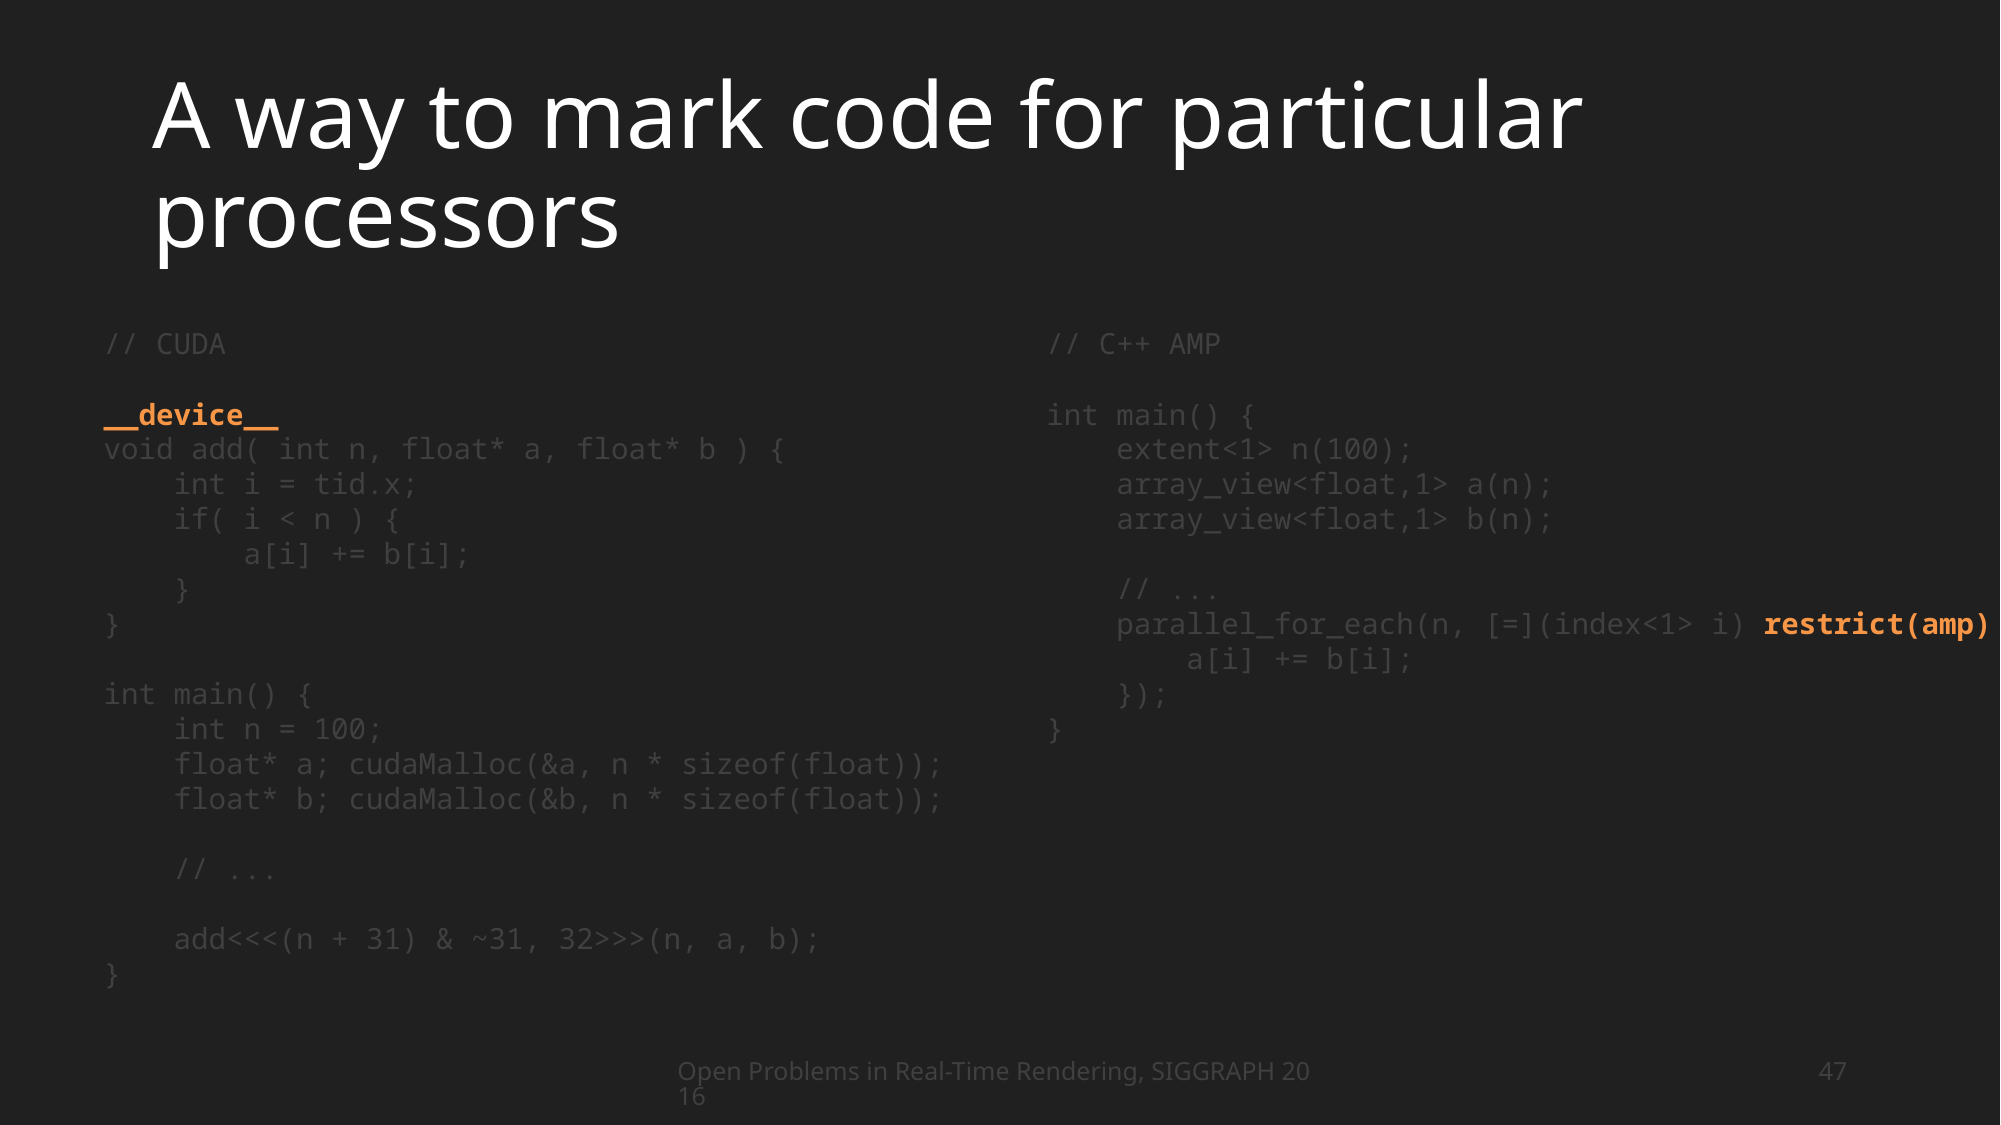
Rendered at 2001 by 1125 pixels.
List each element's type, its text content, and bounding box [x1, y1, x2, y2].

footer Open Problems in Real-Time Rendering, SIGGRAPH 2016 [662, 1042, 1338, 1103]
text_box // C++ AMP int main() { extent<1> n(100); array_view<float,1> a(n); array_view<float,1> b(n); // ... parallel_for_each(n, [=](index<1> i) restrict(amp) { a[i] += b[i]; }); } [1031, 318, 1738, 745]
slide_number 47 [1412, 1042, 1863, 1103]
title A way to mark code for particular processors [137, 59, 1863, 278]
text_box // CUDA __device__ void add( int n, float* a, float* b ) { int i = tid.x; if( i < n ) { a[i] += b[i]; } } int main() { int n = 100; float* a; cudaMalloc(&a, n * sizeof(float)); float* b; cudaMalloc(&b, n * sizeof(float)); // ... add<<<(n + 31) & ~31, 32>>>(n, a, b); } [88, 318, 795, 745]
